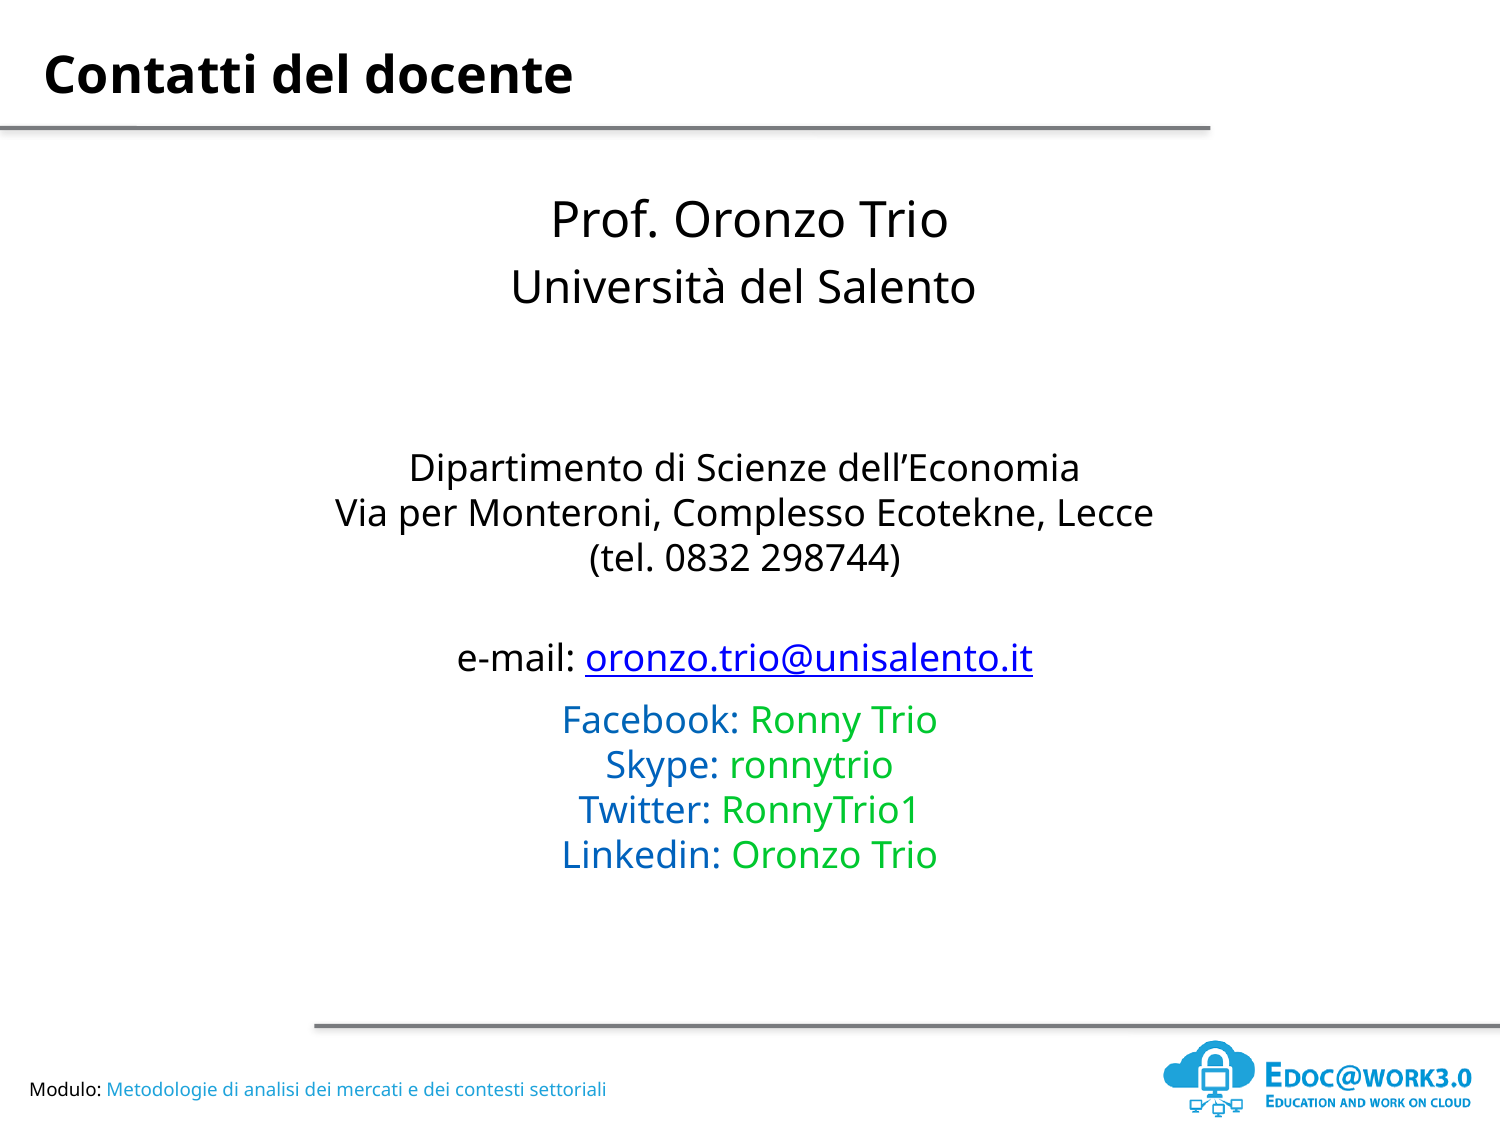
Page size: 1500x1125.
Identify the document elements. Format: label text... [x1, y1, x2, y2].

text_box Prof. Oronzo Trio Università del Salento Dipartimento di Scienze dell’Economia Via per Monteroni, Complesso Ecotekne, Lecce (tel. 0832 298744) e-mail: oronzo.trio@unisalento.it Facebook: Ronny Trio Skype: ronnytrio Twitter: RonnyTrio1 Linkedin: Oronzo Trio [167, 187, 1333, 876]
picture [1160, 1037, 1500, 1125]
